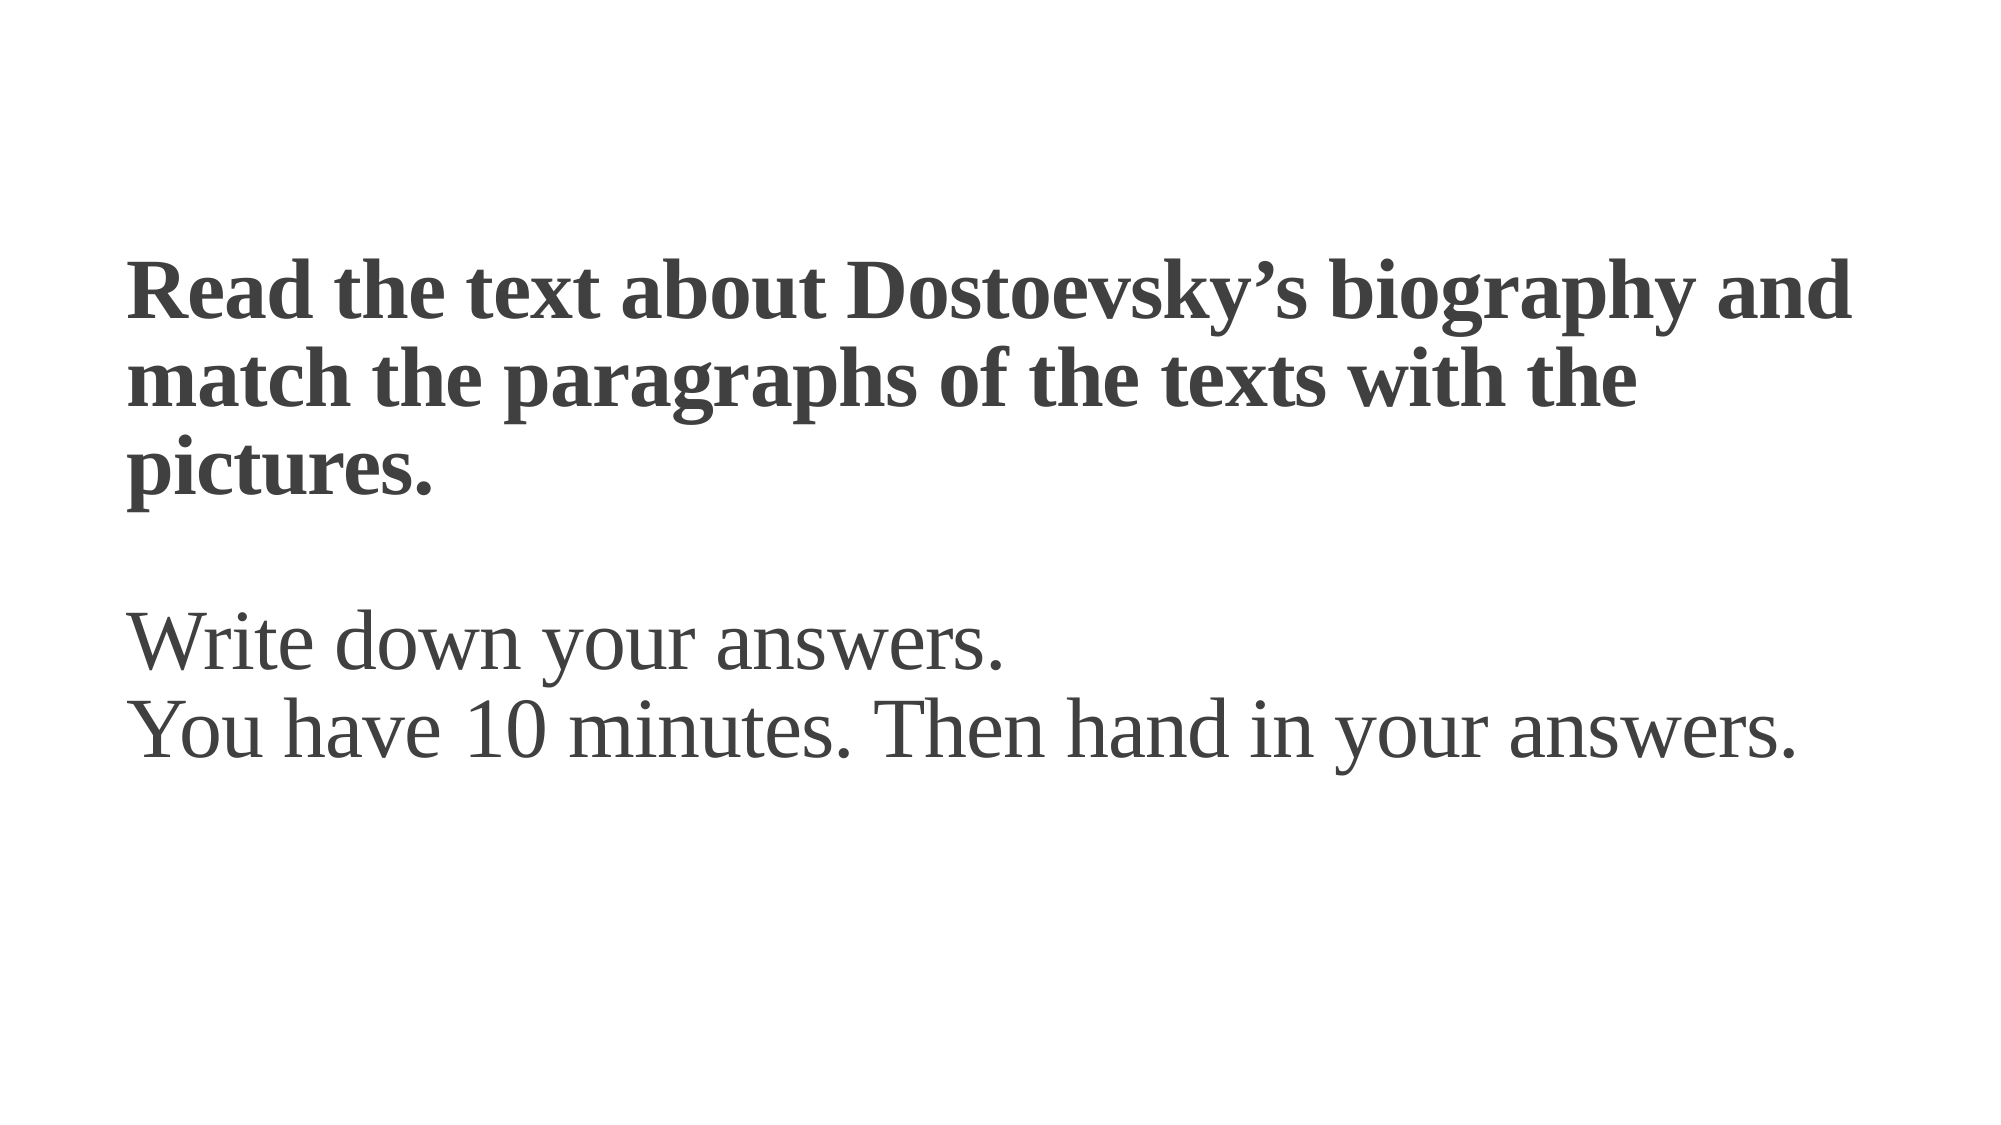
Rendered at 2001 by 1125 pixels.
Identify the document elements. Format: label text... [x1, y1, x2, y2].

title Read the text about Dostoevsky’s biography and match the paragraphs of the texts with the pictures. Write down your answers. You have 10 minutes. Then hand in your answers. [111, 237, 1946, 886]
